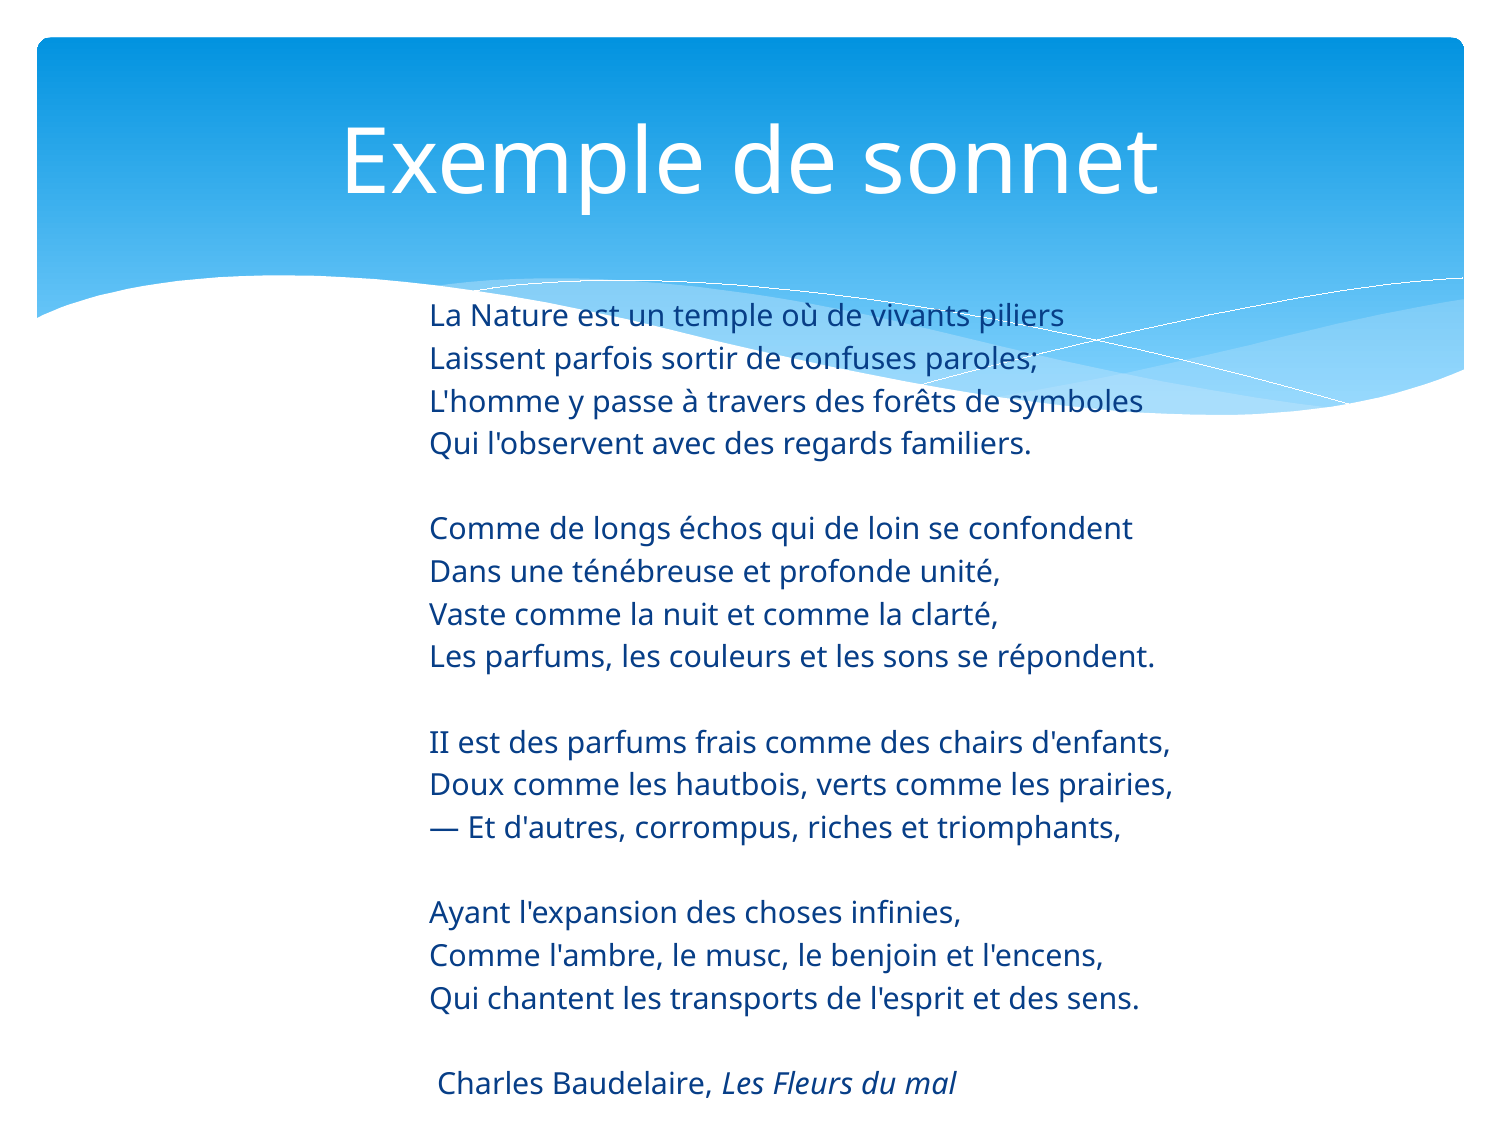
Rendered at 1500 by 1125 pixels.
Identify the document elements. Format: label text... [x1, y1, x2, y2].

list La Nature est un temple où de vivants piliers Laissent parfois sortir de confuses paroles; L'homme y passe à travers des forêts de symboles Qui l'observent avec des regards familiers. Comme de longs échos qui de loin se confondent Dans une ténébreuse et profonde unité, Vaste comme la nuit et comme la clarté, Les parfums, les couleurs et les sons se répondent. II est des parfums frais comme des chairs d'enfants, Doux comme les hautbois, verts comme les prairies, — Et d'autres, corrompus, riches et triomphants, Ayant l'expansion des choses infinies, Comme l'ambre, le musc, le benjoin et l'encens, Qui chantent les transports de l'esprit et des sens. Charles Baudelaire, Les Fleurs du mal [414, 288, 1500, 1120]
title Exemple de sonnet [75, 54, 1425, 260]
